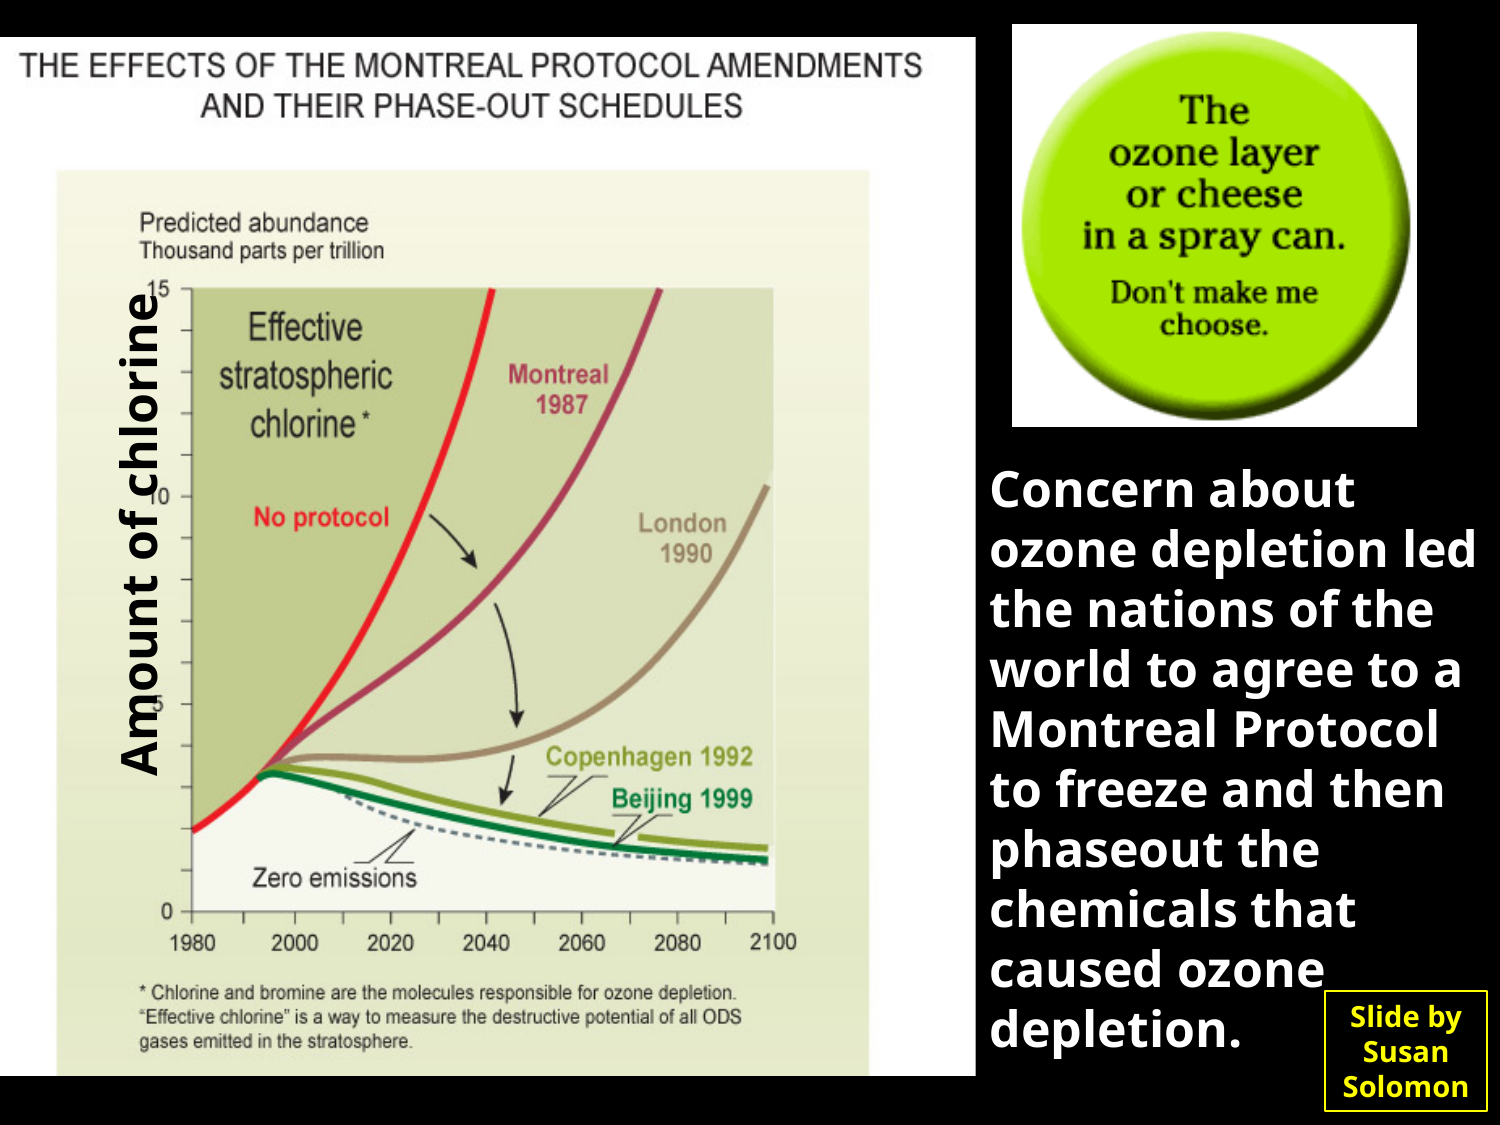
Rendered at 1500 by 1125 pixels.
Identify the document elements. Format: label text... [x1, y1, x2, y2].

text_box Concern about ozone depletion led the nations of the world to agree to a Montreal Protocol to freeze and then phaseout the chemicals that caused ozone depletion. [981, 449, 1500, 1065]
text_box Slide by Susan Solomon [1324, 991, 1488, 1111]
picture [1012, 24, 1417, 428]
picture [0, 37, 976, 1077]
